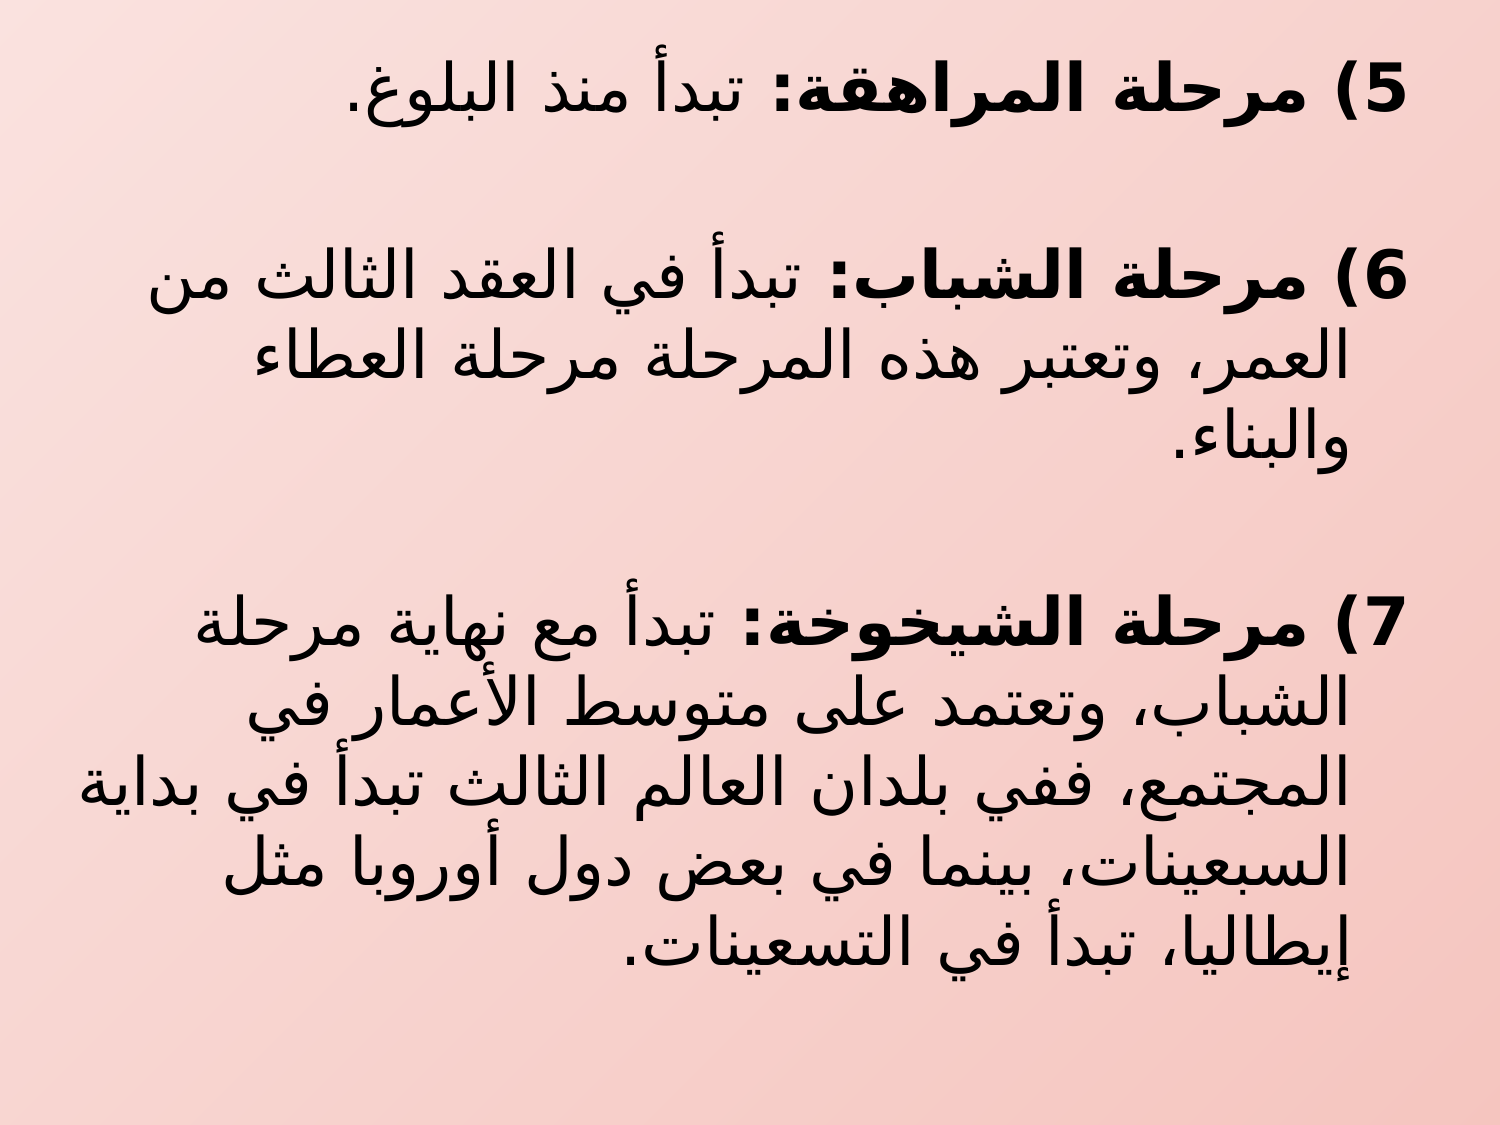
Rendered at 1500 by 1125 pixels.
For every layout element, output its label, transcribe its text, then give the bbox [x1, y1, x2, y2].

list 5) مرحلة المراهقة: تبدأ منذ البلوغ. 6) مرحلة الشباب: تبدأ في العقد الثالث من العمر، وتعتبر هذه المرحلة مرحلة العطاء والبناء. 7) مرحلة الشيخوخة: تبدأ مع نهاية مرحلة الشباب، وتعتمد على متوسط الأعمار في المجتمع، ففي بلدان العالم الثالث تبدأ في بداية السبعينات، بينما في بعض دول أوروبا مثل إيطاليا، تبدأ في التسعينات. [37, 37, 1425, 1088]
